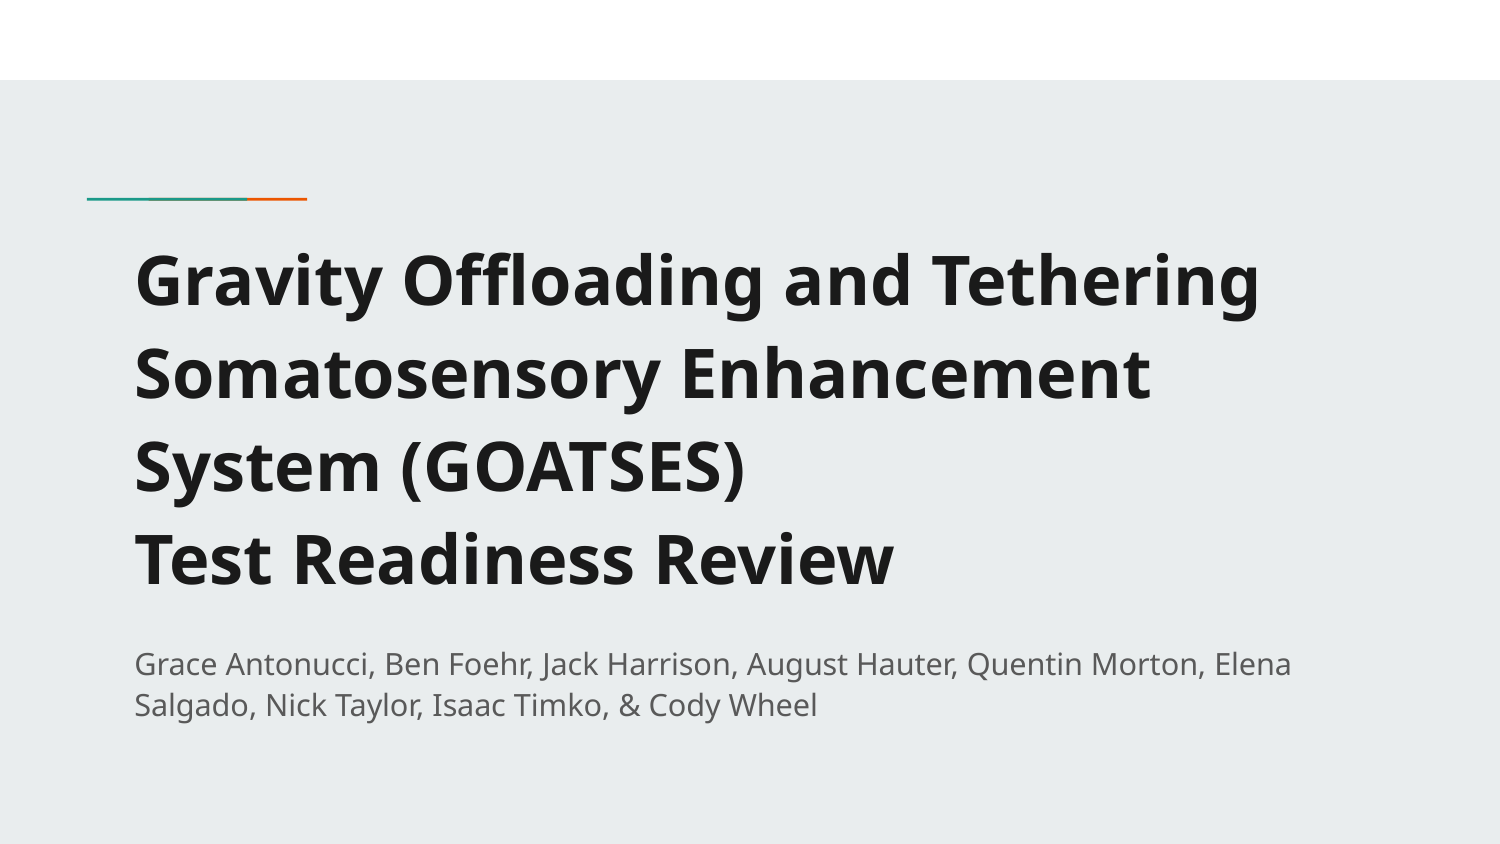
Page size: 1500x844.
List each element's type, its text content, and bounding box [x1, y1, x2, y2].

title Gravity Offloading and Tethering Somatosensory Enhancement System (GOATSES) Test Readiness Review [119, 216, 1381, 623]
subtitle Grace Antonucci, Ben Foehr, Jack Harrison, August Hauter, Quentin Morton, Elena Salgado, Nick Taylor, Isaac Timko, & Cody Wheel [119, 627, 1381, 742]
